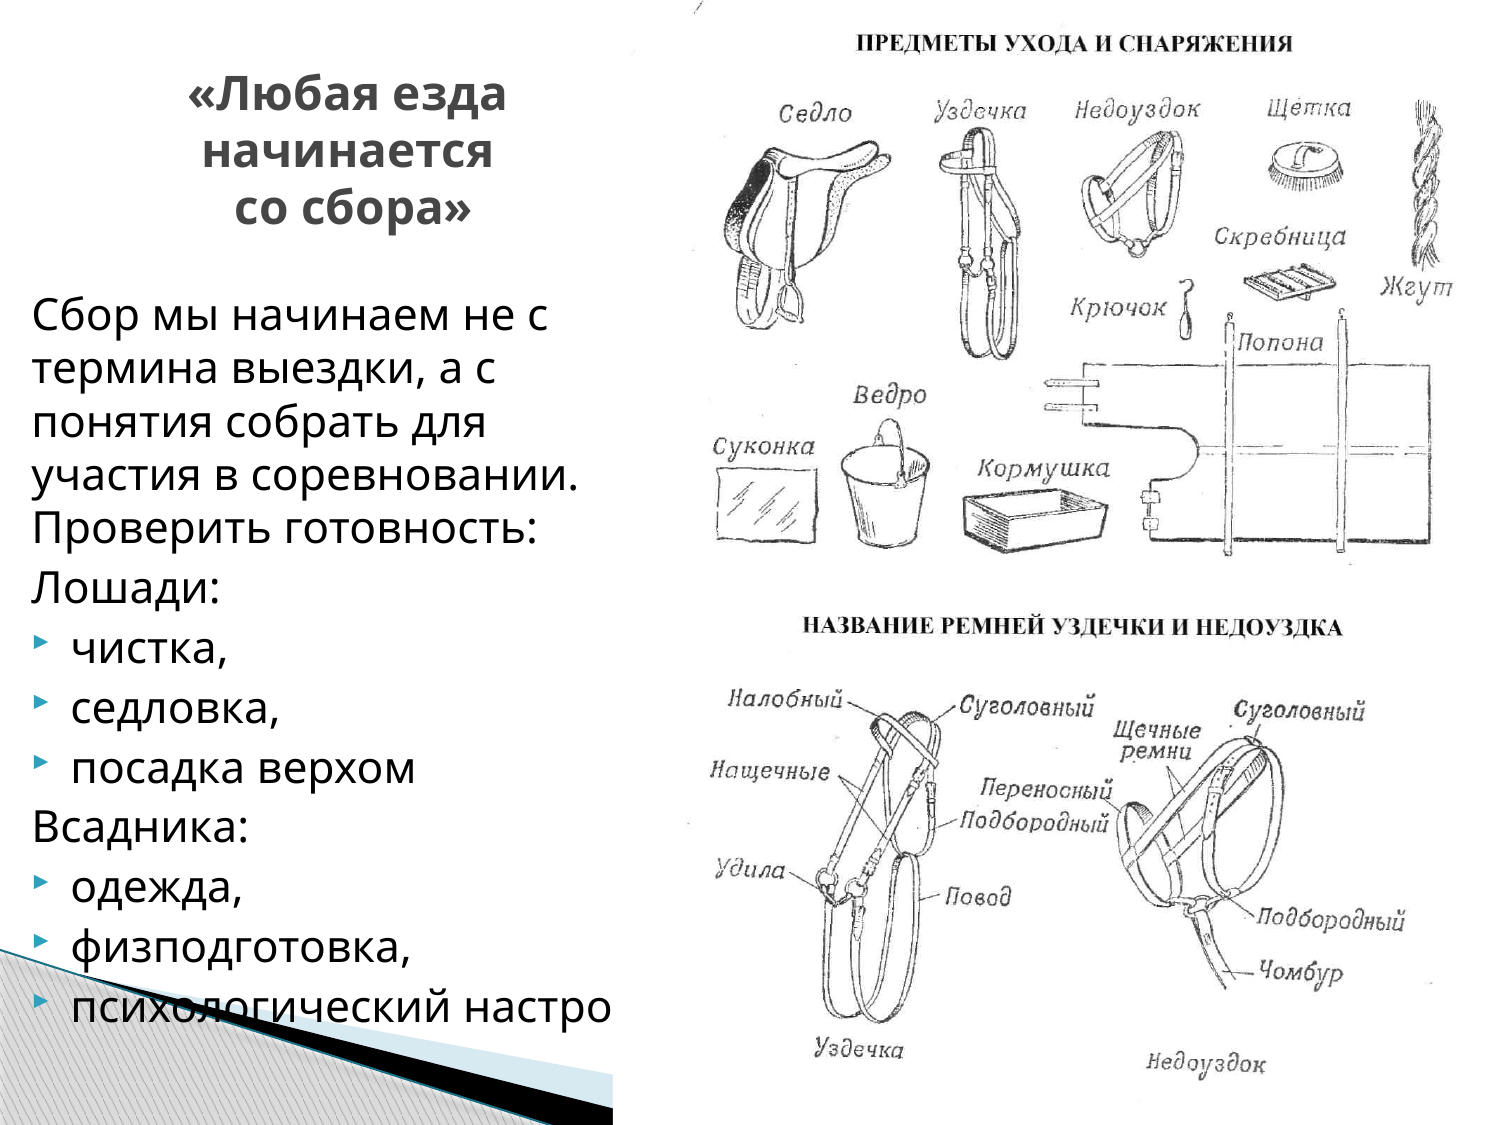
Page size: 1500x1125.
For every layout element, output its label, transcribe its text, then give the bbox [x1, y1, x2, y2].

list Сбор мы начинаем не с термина выездки, а с понятия собрать для участия в соревновании. Проверить готовность: Лошади: чистка, седловка, посадка верхом Всадника: одежда, физподготовка, психологический настрой [0, 278, 606, 1102]
title «Любая езда начинается со сбора» [29, 54, 606, 243]
picture [612, 0, 1500, 1125]
